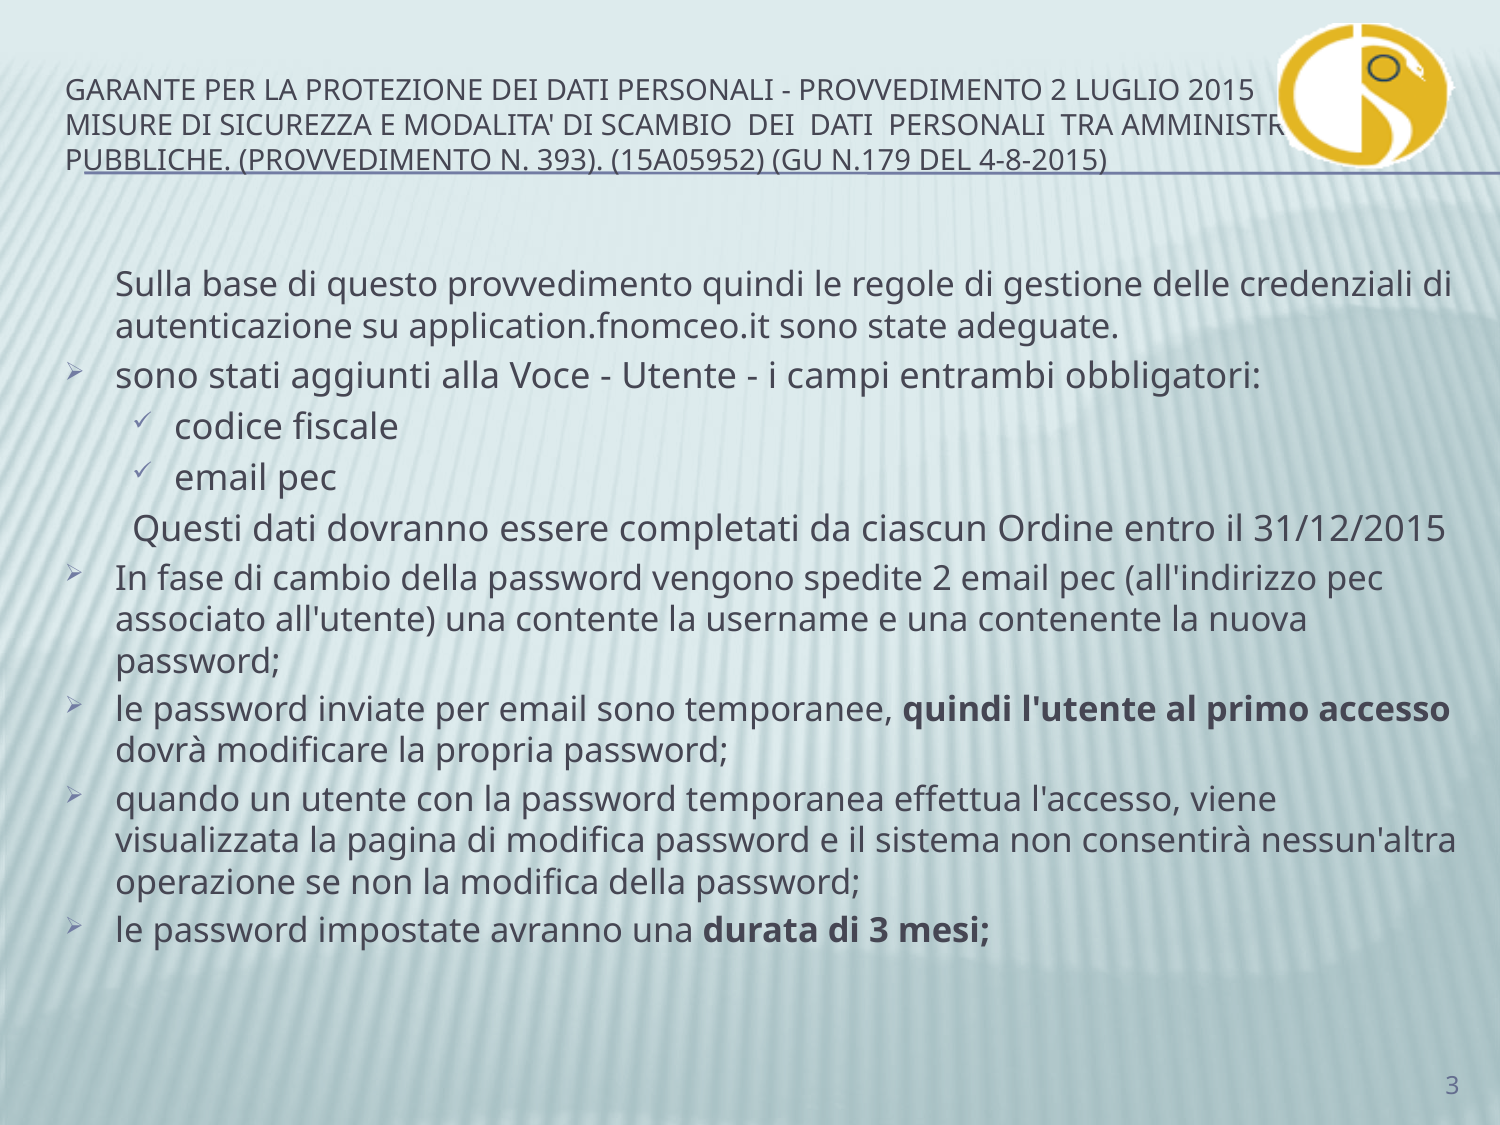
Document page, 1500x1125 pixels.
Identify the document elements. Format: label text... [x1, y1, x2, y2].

title GARANTE PER LA PROTEZIONE DEI DATI PERSONALI - PROVVEDIMENTO 2 luglio 2015 Misure di sicurezza e modalita' di scambio dei dati personali tra amministrazioni pubbliche. (Provvedimento n. 393). (15A05952) (GU n.179 del 4-8-2015) [50, 35, 1475, 213]
slide_number 3 [1350, 1061, 1475, 1103]
picture [1277, 23, 1466, 177]
list Sulla base di questo provvedimento quindi le regole di gestione delle credenziali di autenticazione su application.fnomceo.it sono state adeguate. sono stati aggiunti alla Voce - Utente - i campi entrambi obbligatori: codice fiscale email pec Questi dati dovranno essere completati da ciascun Ordine entro il 31/12/2015 In fase di cambio della password vengono spedite 2 email pec (all'indirizzo pec associato all'utente) una contente la username e una contenente la nuova password; le password inviate per email sono temporanee, quindi l'utente al primo accesso dovrà modificare la propria password; quando un utente con la password temporanea effettua l'accesso, viene visualizzata la pagina di modifica password e il sistema non consentirà nessun'altra operazione se non la modifica della password; le password impostate avranno una durata di 3 mesi; [50, 254, 1475, 998]
